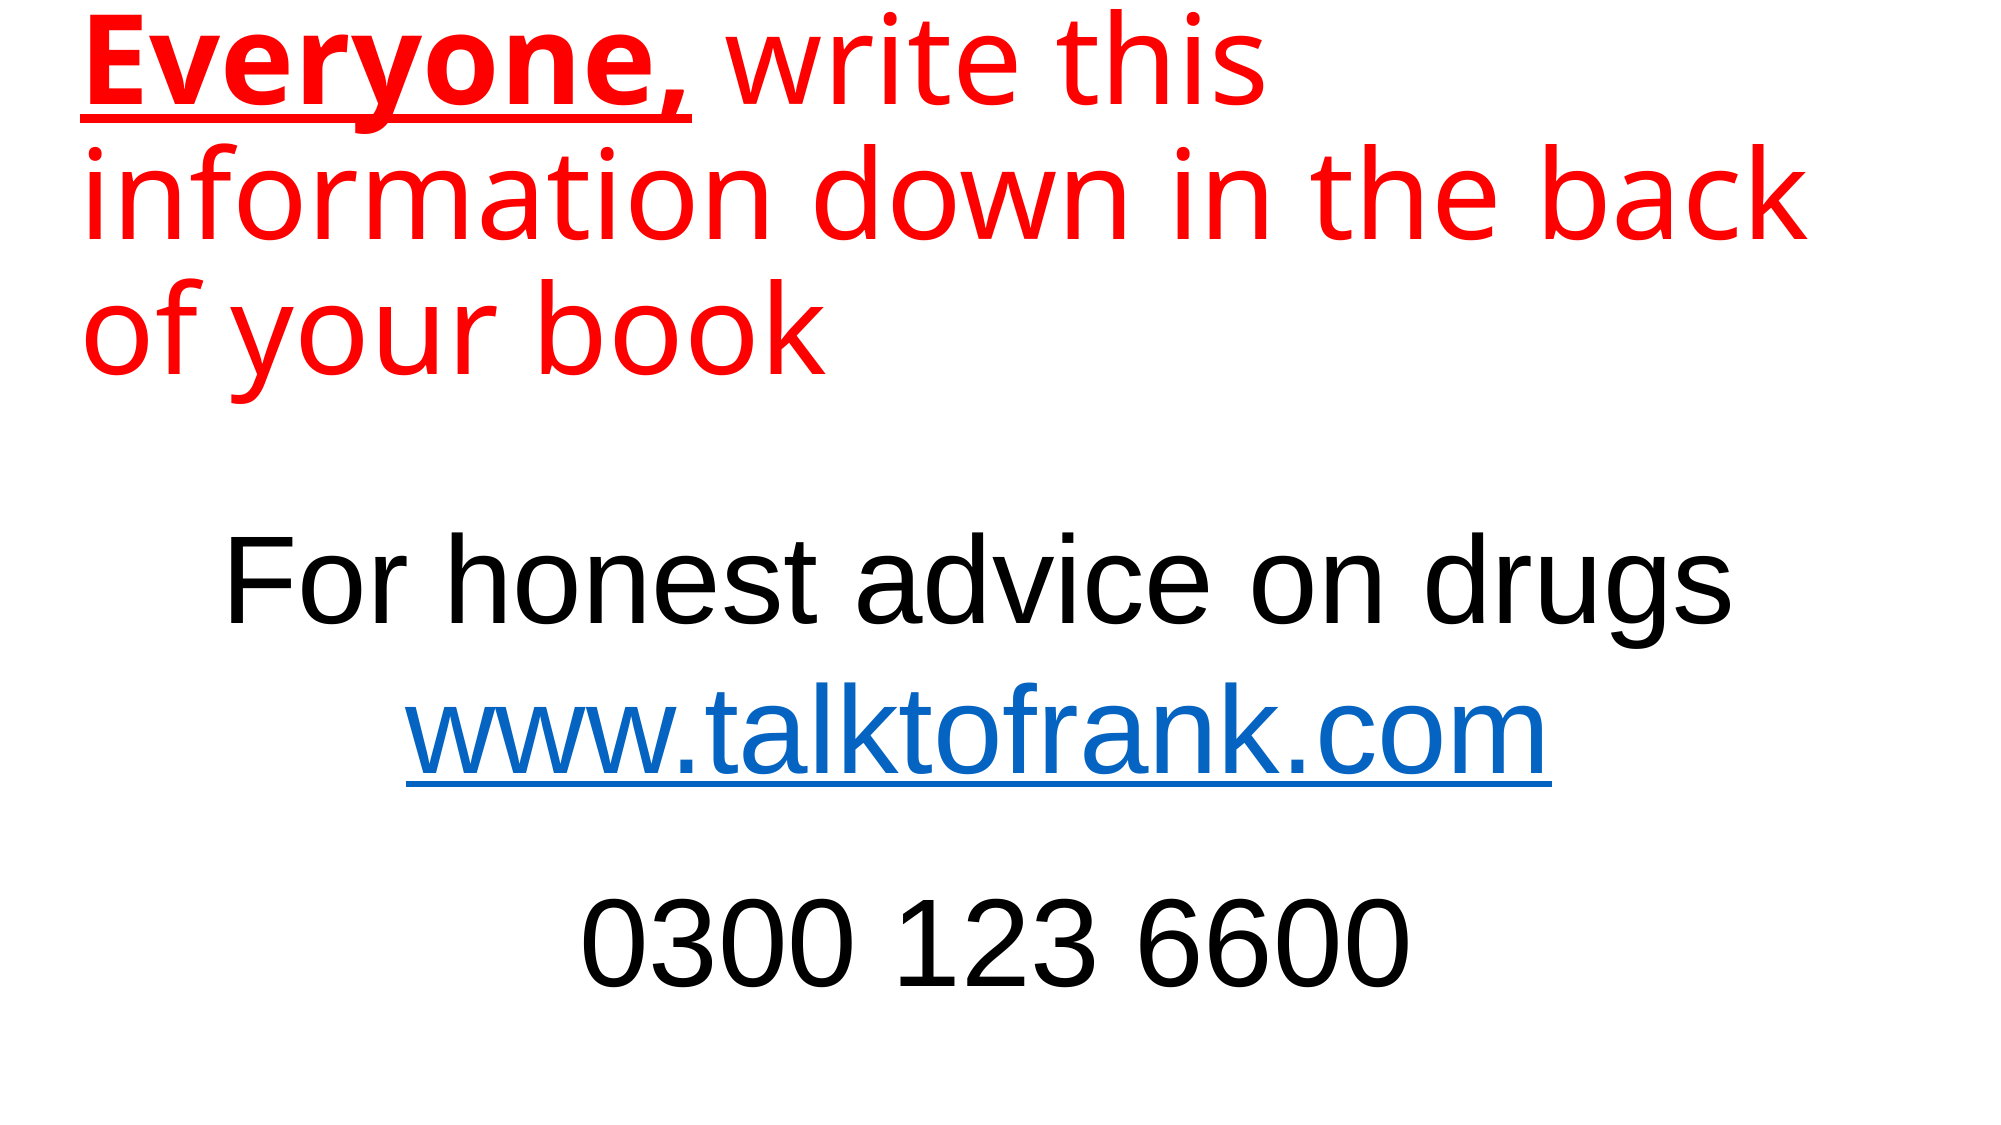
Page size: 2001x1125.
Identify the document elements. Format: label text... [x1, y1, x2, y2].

title Everyone, write this information down in the back of your book [64, 45, 1897, 354]
text_box For honest advice on drugs www.talktofrank.com 0300 123 6600 [76, 491, 1916, 1019]
